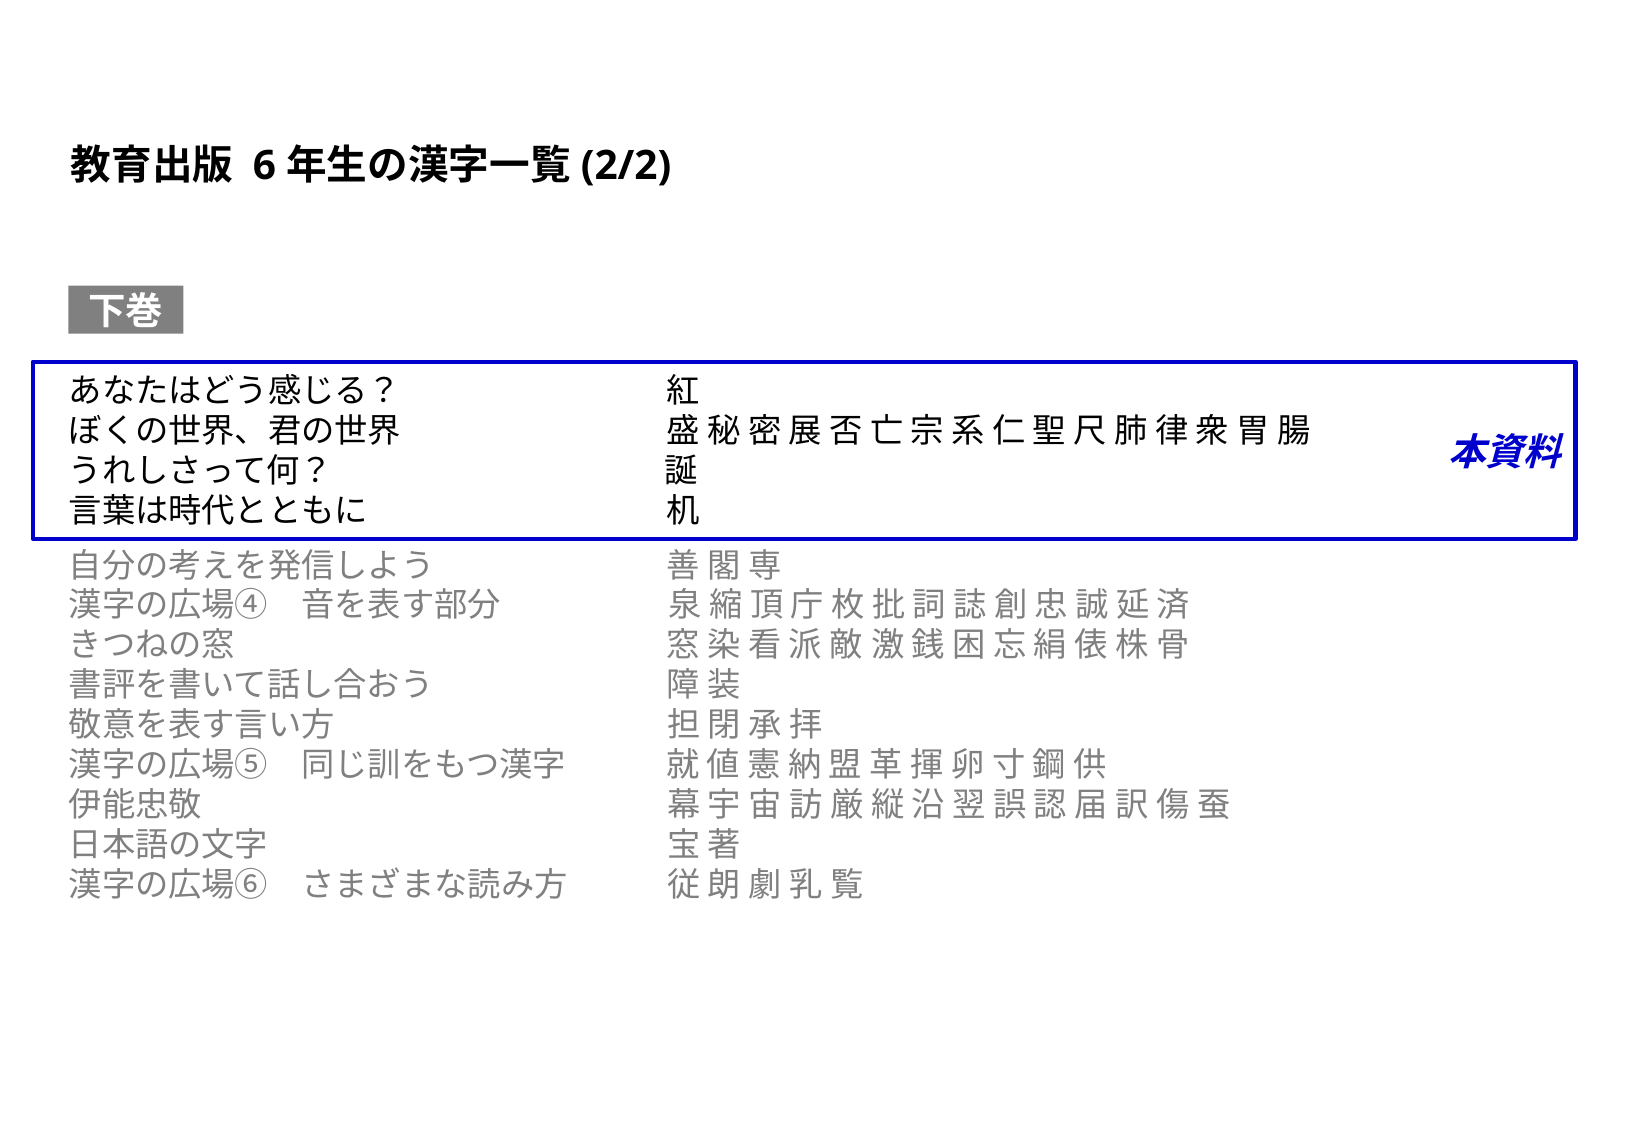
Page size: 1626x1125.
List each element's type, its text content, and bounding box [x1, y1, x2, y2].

text_box 教育出版 6年生の漢字一覧(2/2) [56, 131, 1237, 195]
text_box あなたはどう感じる？ 紅 ぼくの世界、君の世界 盛 秘 密 展 否 亡 宗 系 仁 聖 尺 肺 律 衆 胃 腸 うれしさって何？ 誕 言葉は時代とともに 机 自分の考えを発信しよう 善 閣 専 漢字の広場④ 音を表す部分 泉 縮 頂 庁 枚 批 詞 誌 創 忠 誠 延 済 きつねの窓 窓 染 看 派 敵 激 銭 困 忘 絹 俵 株 骨 書評を書いて話し合おう 障 装 敬意を表す言い方 担 閉 承 拝 漢字の広場⑤ 同じ訓をもつ漢字 就 値 憲 納 盟 革 揮 卵 寸 鋼 供 伊能忠敬 幕 宇 宙 訪 厳 縦 沿 翌 誤 認 届 訳 傷 蚕 日本語の文字 宝 著 漢字の広場⑥ さまざまな読み方 従 朗 劇 乳 覧 [54, 541, 1507, 911]
text_box 下巻 [66, 284, 185, 336]
text_box 本資料 [31, 360, 1578, 541]
